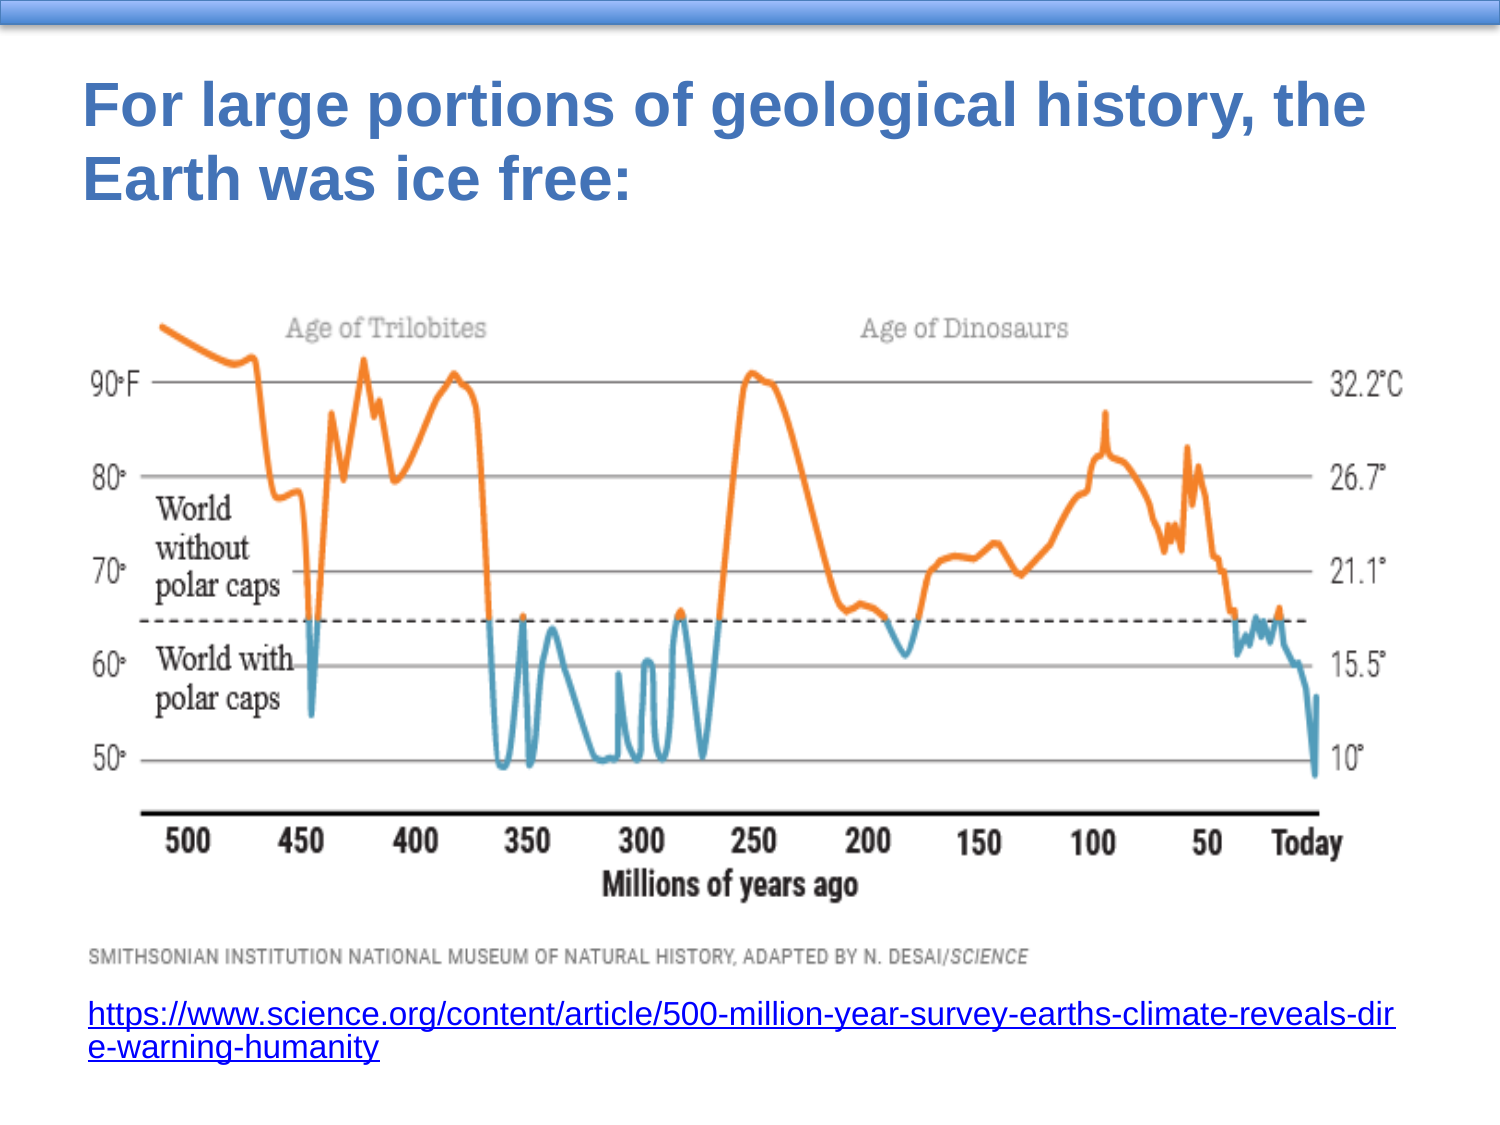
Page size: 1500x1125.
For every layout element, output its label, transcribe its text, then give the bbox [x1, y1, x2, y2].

text_box https://www.science.org/content/article/500-million-year-survey-earths-climate-reveals-dire-warning-humanity [72, 984, 1428, 1079]
title For large portions of geological history, the Earth was ice free: [67, 55, 1474, 210]
picture [77, 285, 1423, 997]
